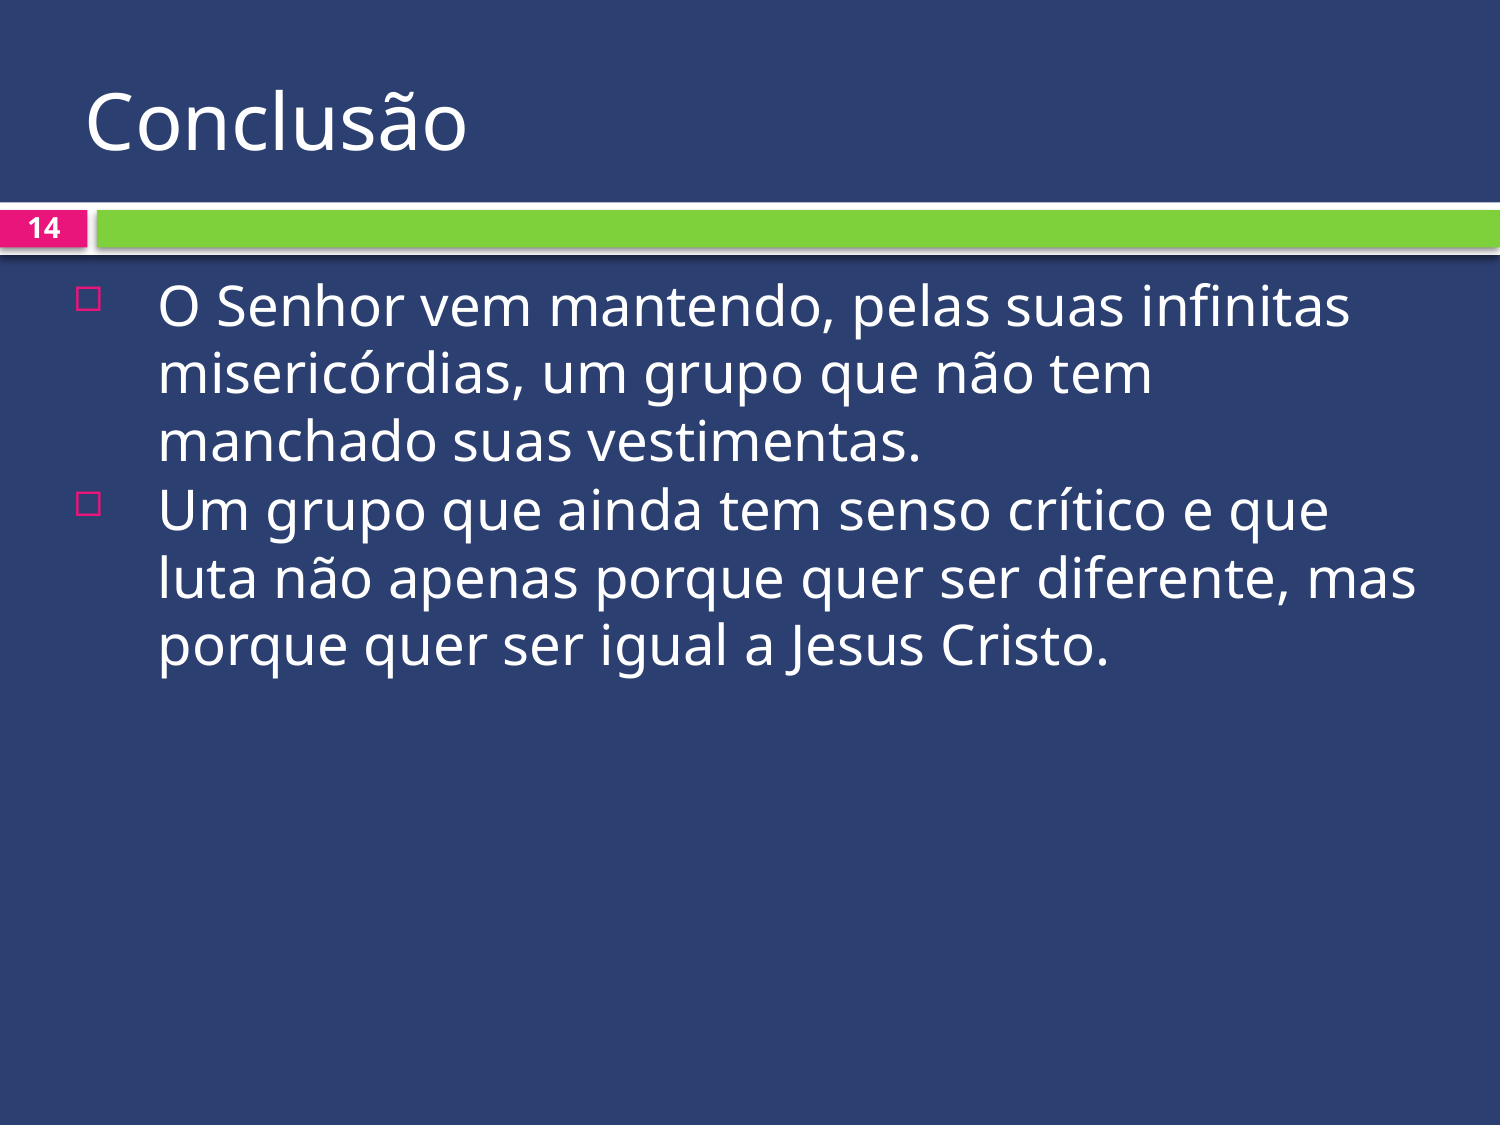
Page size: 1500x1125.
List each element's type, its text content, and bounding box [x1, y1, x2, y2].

list O Senhor vem mantendo, pelas suas infinitas misericórdias, um grupo que não tem manchado suas vestimentas. Um grupo que ainda tem senso crítico e que luta não apenas porque quer ser diferente, mas porque quer ser igual a Jesus Cristo. [58, 262, 1438, 1090]
title Conclusão [70, 37, 1438, 200]
slide_number 14 [0, 208, 88, 249]
